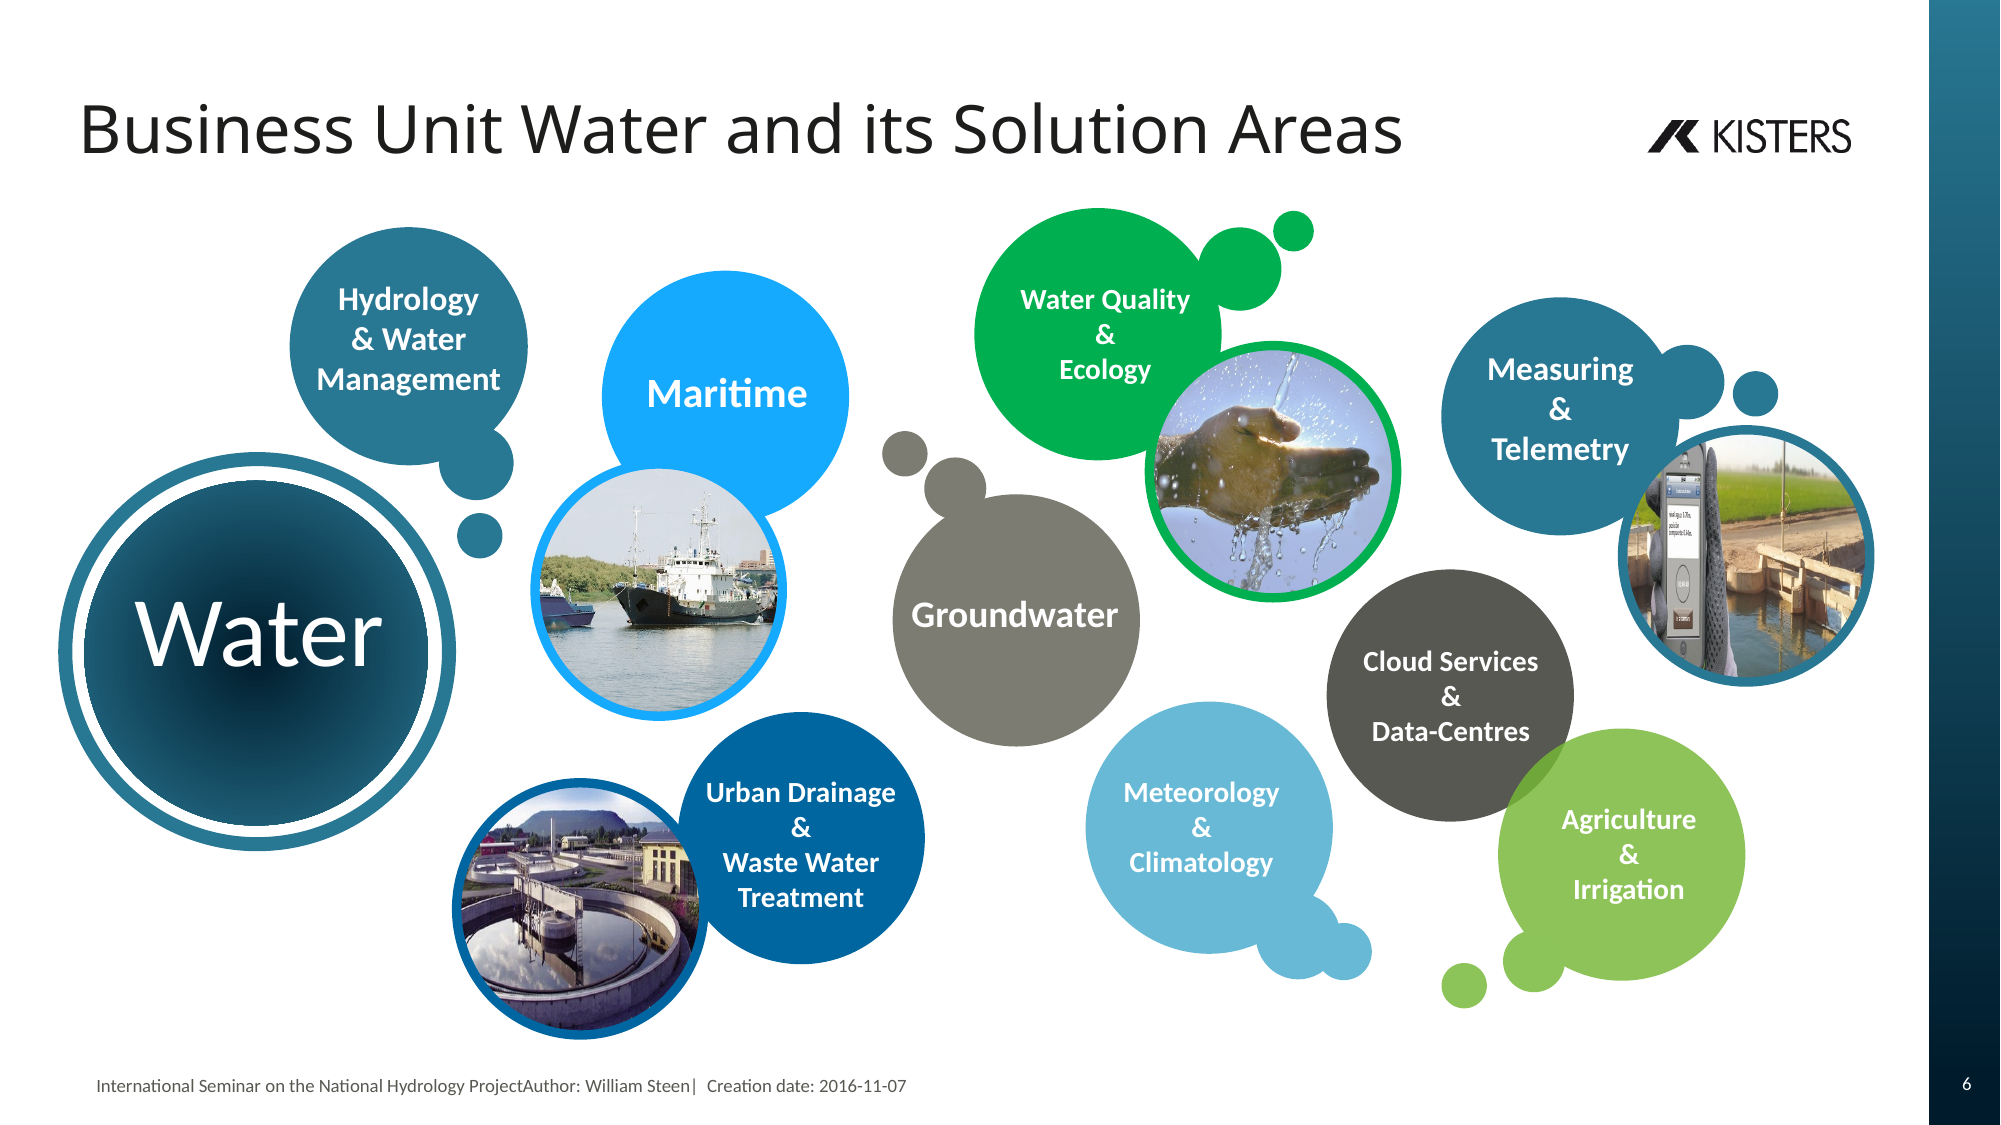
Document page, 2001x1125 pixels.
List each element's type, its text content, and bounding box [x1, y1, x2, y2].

text_box [923, 456, 988, 521]
text_box [1731, 370, 1780, 418]
text_box [1272, 209, 1315, 253]
text_box [1340, 568, 1560, 635]
text_box Water Quality & Ecology [975, 272, 1236, 393]
text_box [1198, 226, 1283, 312]
text_box [1148, 344, 1398, 599]
text_box [86, 687, 426, 827]
text_box [607, 269, 844, 357]
text_box Measuring & Telemetry [1430, 340, 1691, 475]
text_box [437, 424, 515, 502]
text_box [1648, 343, 1726, 421]
text_box [1513, 727, 1731, 792]
text_box [456, 512, 504, 560]
text_box Hydrology & Water Management [278, 270, 539, 405]
title Business Unit Water and its Solution Areas [78, 42, 1430, 167]
text_box [1467, 296, 1654, 340]
text_box [67, 687, 447, 846]
text_box [989, 207, 1207, 272]
text_box [1098, 886, 1321, 955]
text_box [1100, 700, 1319, 766]
text_box Water [52, 636, 467, 687]
text_box [64, 458, 450, 636]
text_box [987, 393, 1174, 462]
text_box Groundwater [885, 582, 1146, 643]
text_box Agriculture & Irrigation [1499, 792, 1760, 913]
text_box [706, 921, 896, 966]
text_box [897, 493, 1136, 582]
text_box [84, 479, 429, 636]
text_box [603, 423, 848, 518]
text_box [1621, 428, 1871, 684]
text_box [315, 226, 502, 270]
text_box Cloud Services & Data-Centres [1321, 635, 1581, 755]
text_box [455, 781, 705, 1037]
footer [81, 1071, 932, 1095]
picture [1647, 119, 1851, 153]
text_box Maritime [597, 357, 857, 423]
text_box [1501, 929, 1567, 994]
text_box [893, 643, 1139, 748]
text_box [1455, 475, 1649, 537]
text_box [1255, 892, 1372, 981]
text_box [1511, 913, 1733, 982]
text_box [303, 405, 514, 467]
text_box [1440, 961, 1488, 1010]
text_box [1340, 755, 1543, 823]
slide_number 6 [1937, 1071, 1997, 1095]
text_box [534, 462, 784, 718]
text_box [699, 710, 904, 765]
text_box Urban Drainage & Waste Water Treatment [671, 765, 931, 921]
text_box [881, 430, 929, 478]
text_box Meteorology & Climatology [1071, 766, 1332, 886]
